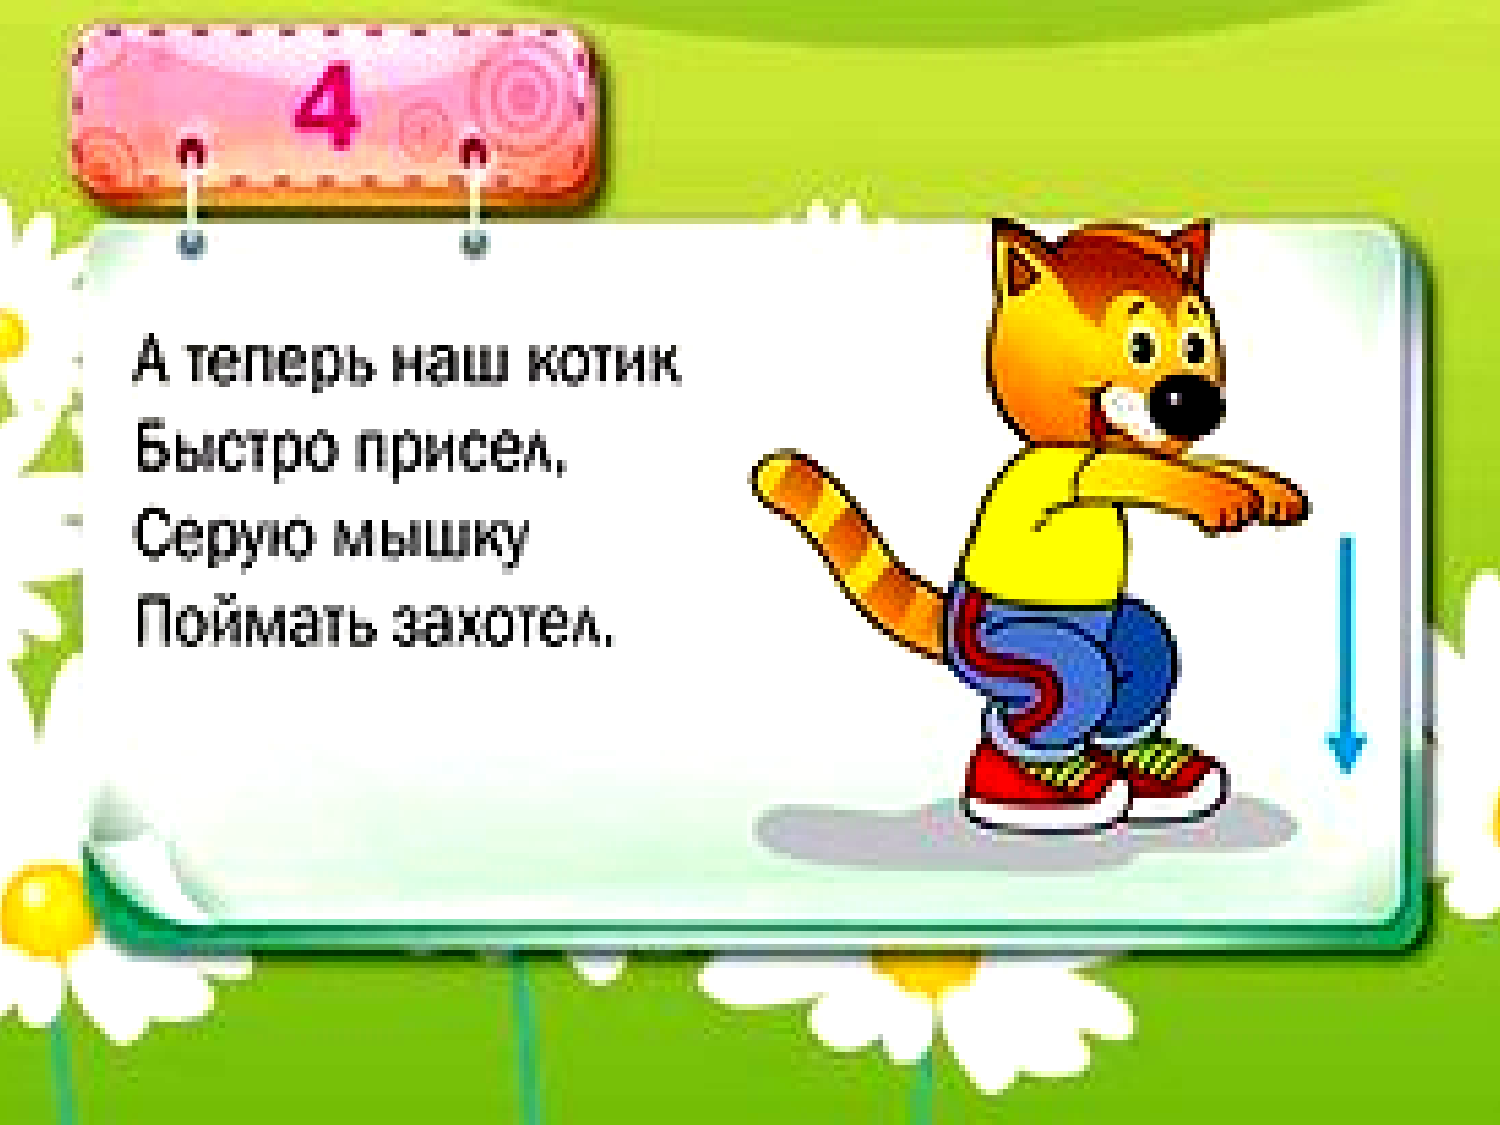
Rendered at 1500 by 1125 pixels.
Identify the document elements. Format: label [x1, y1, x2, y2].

list [0, 0, 1500, 1125]
